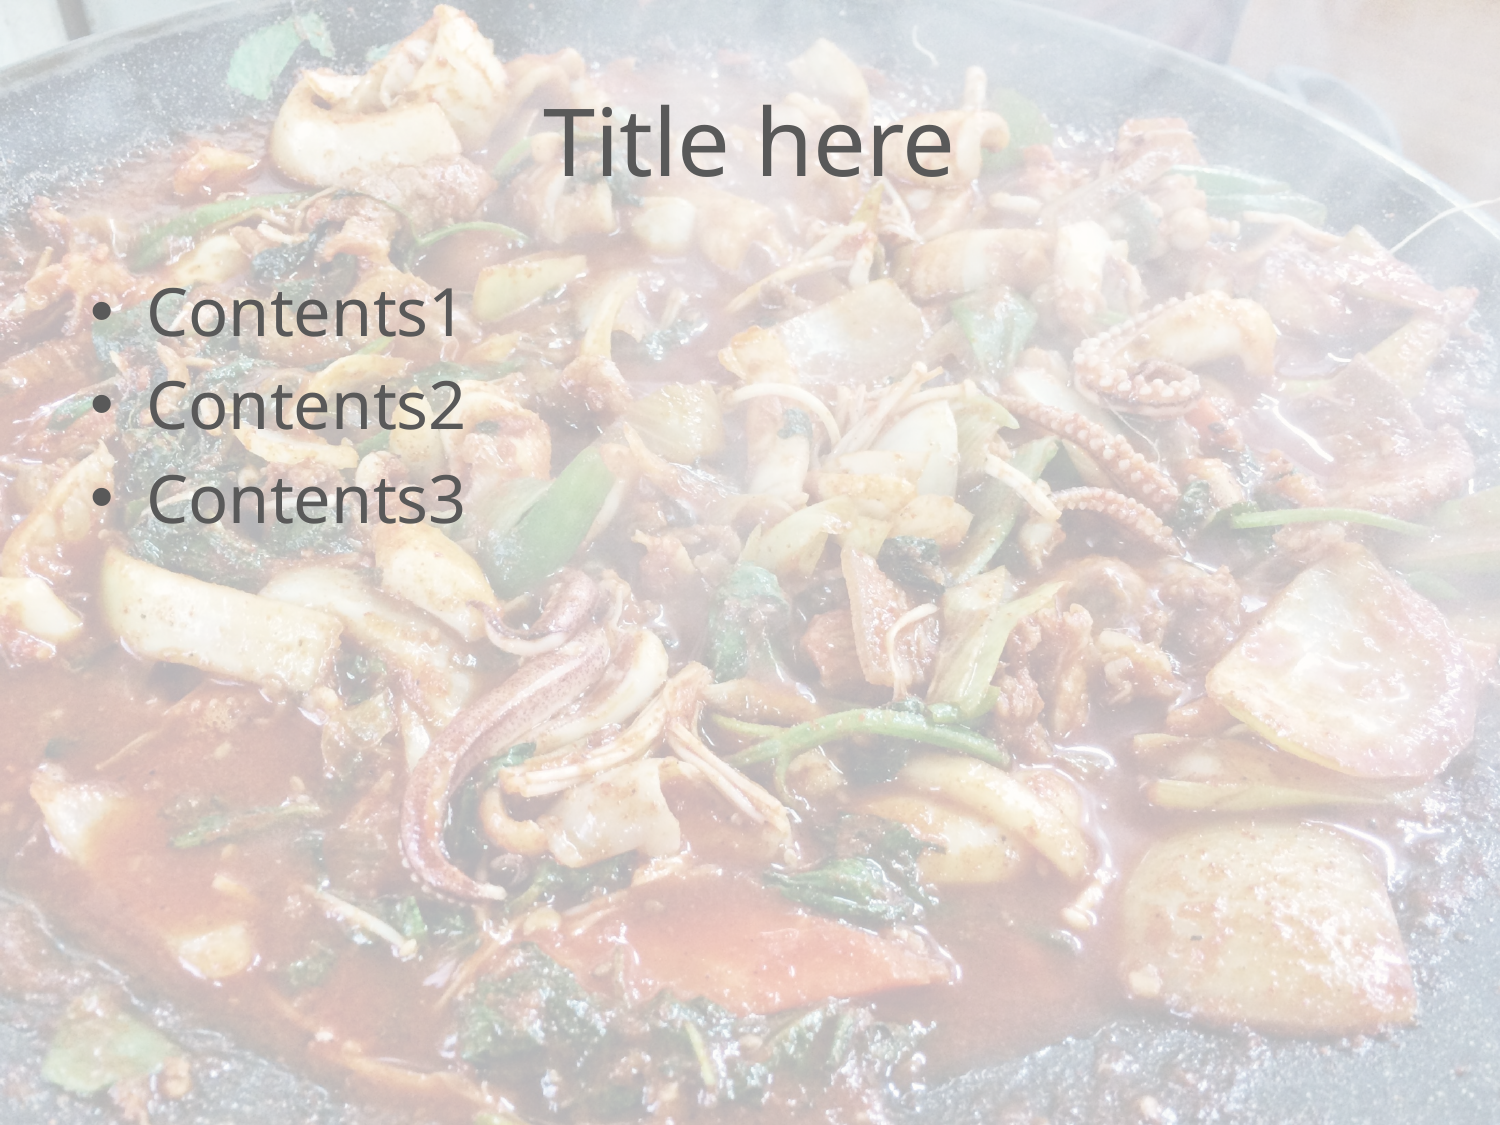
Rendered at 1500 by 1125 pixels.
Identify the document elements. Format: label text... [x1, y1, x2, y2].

text_box [0, 0, 1500, 1125]
title Title here [75, 45, 1425, 233]
list Contents1 Contents2 Contents3 [75, 262, 1425, 1005]
